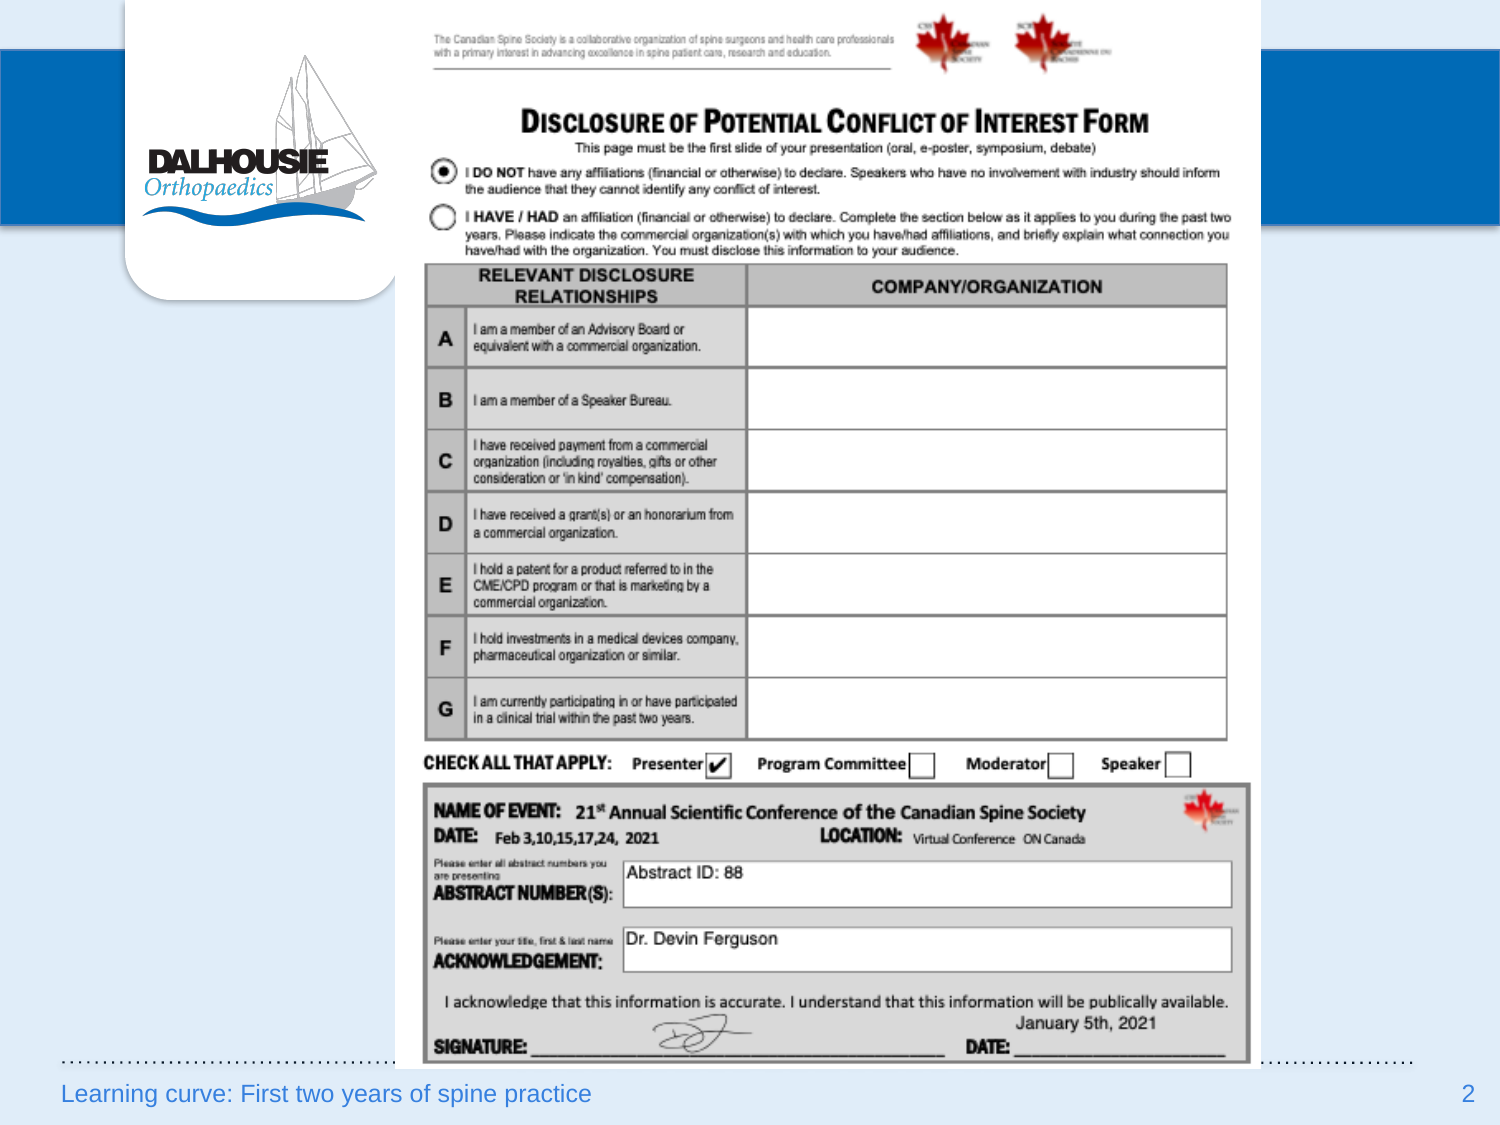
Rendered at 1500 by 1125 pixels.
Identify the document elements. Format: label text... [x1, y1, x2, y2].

picture [137, 49, 388, 230]
footer Learning curve: First two years of spine practice [46, 1070, 1034, 1117]
slide_number 2 [1446, 1070, 1483, 1125]
picture [395, 0, 1261, 1069]
